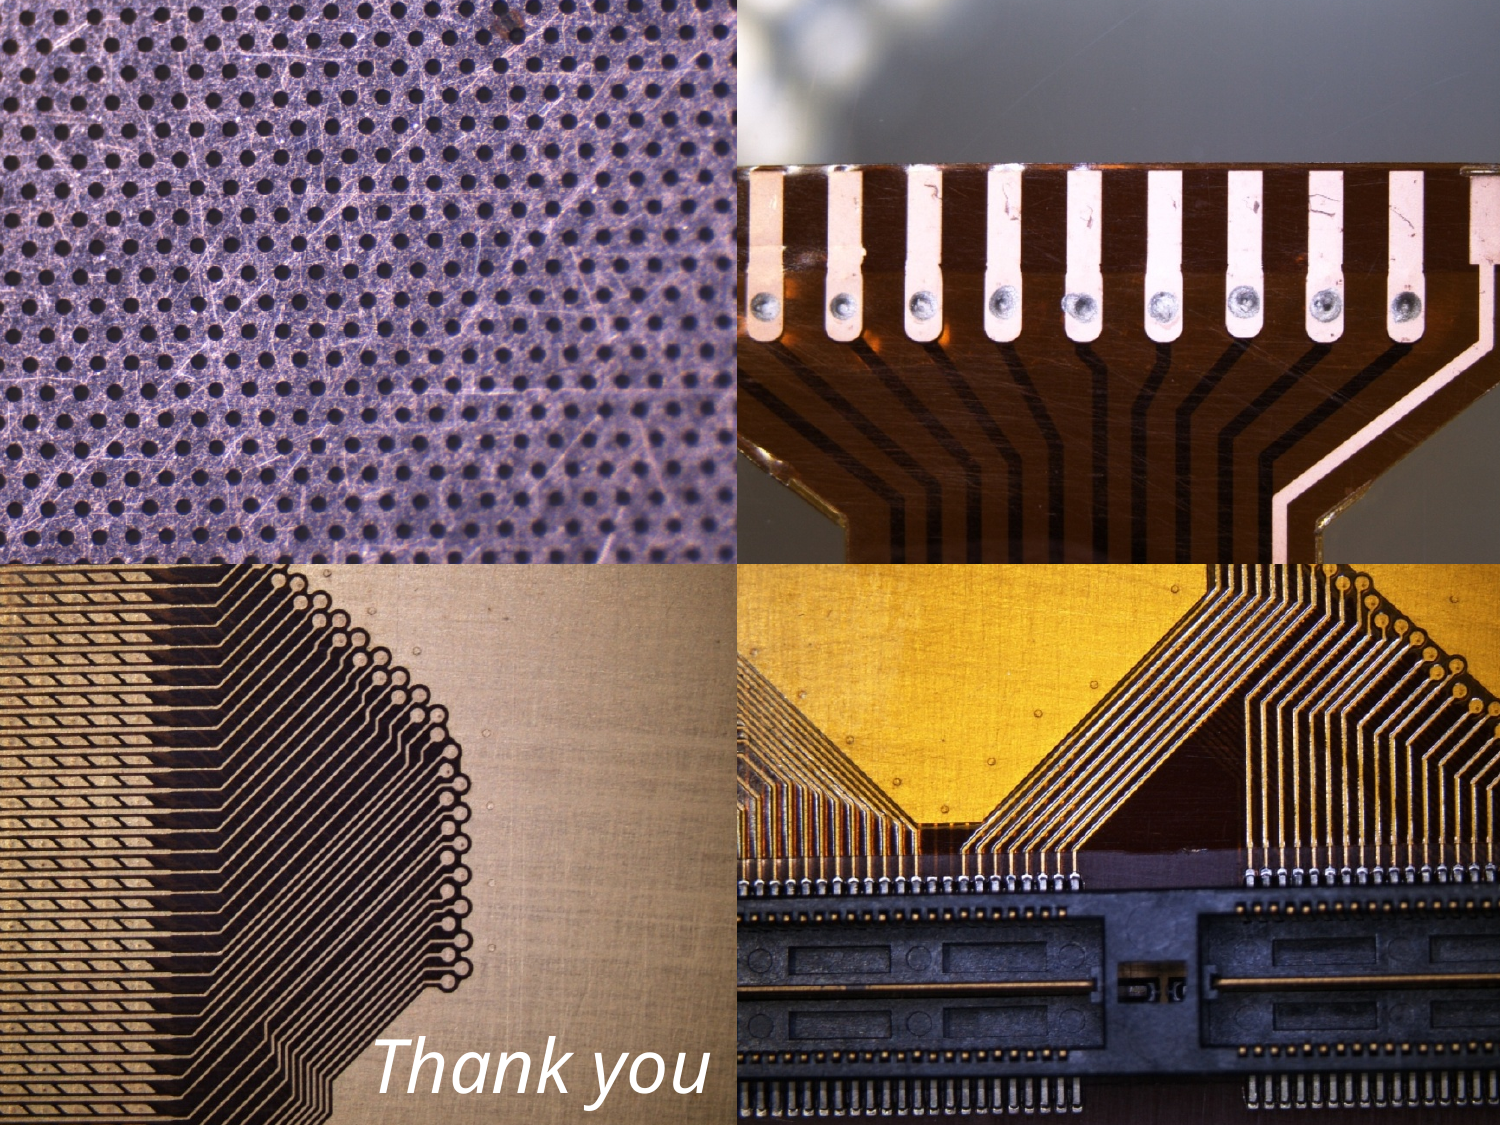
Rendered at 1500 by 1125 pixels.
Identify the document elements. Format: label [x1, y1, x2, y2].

text_box [0, 0, 1500, 1125]
